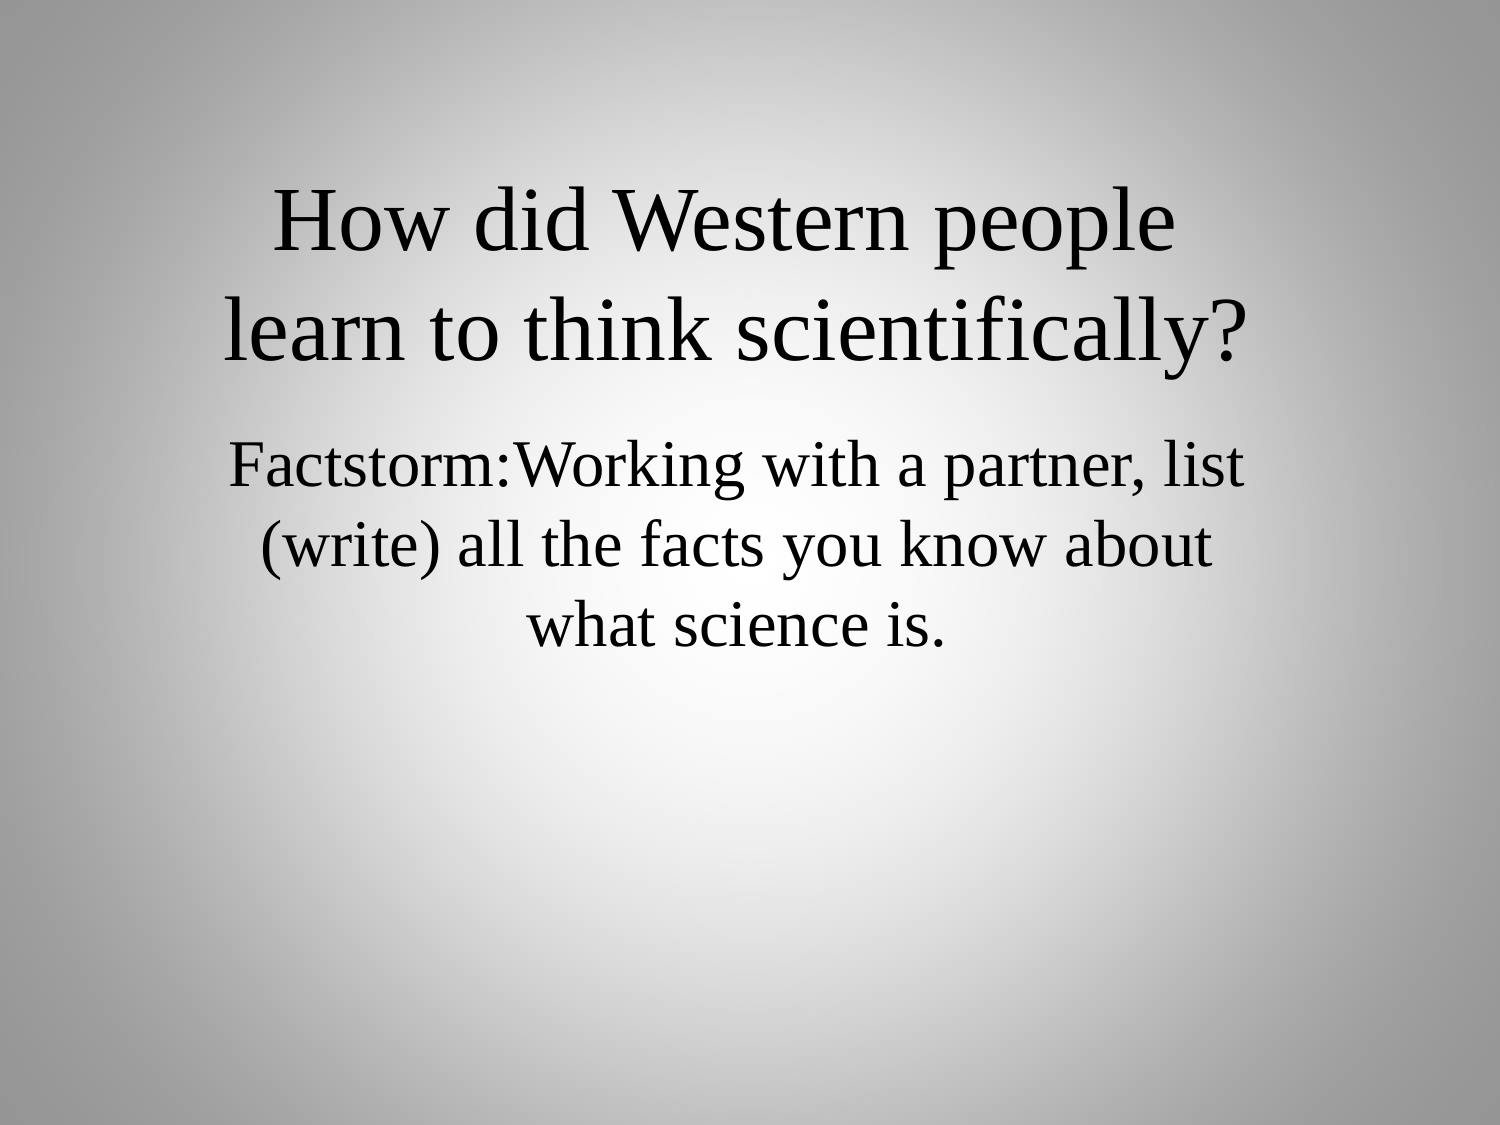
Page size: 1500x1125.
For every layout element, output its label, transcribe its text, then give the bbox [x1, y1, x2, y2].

title How did Western people learn to think scientifically? [99, 174, 1375, 363]
subtitle Factstorm:Working with a partner, list (write) all the facts you know about what science is. [212, 412, 1263, 700]
picture [0, 0, 1500, 1125]
